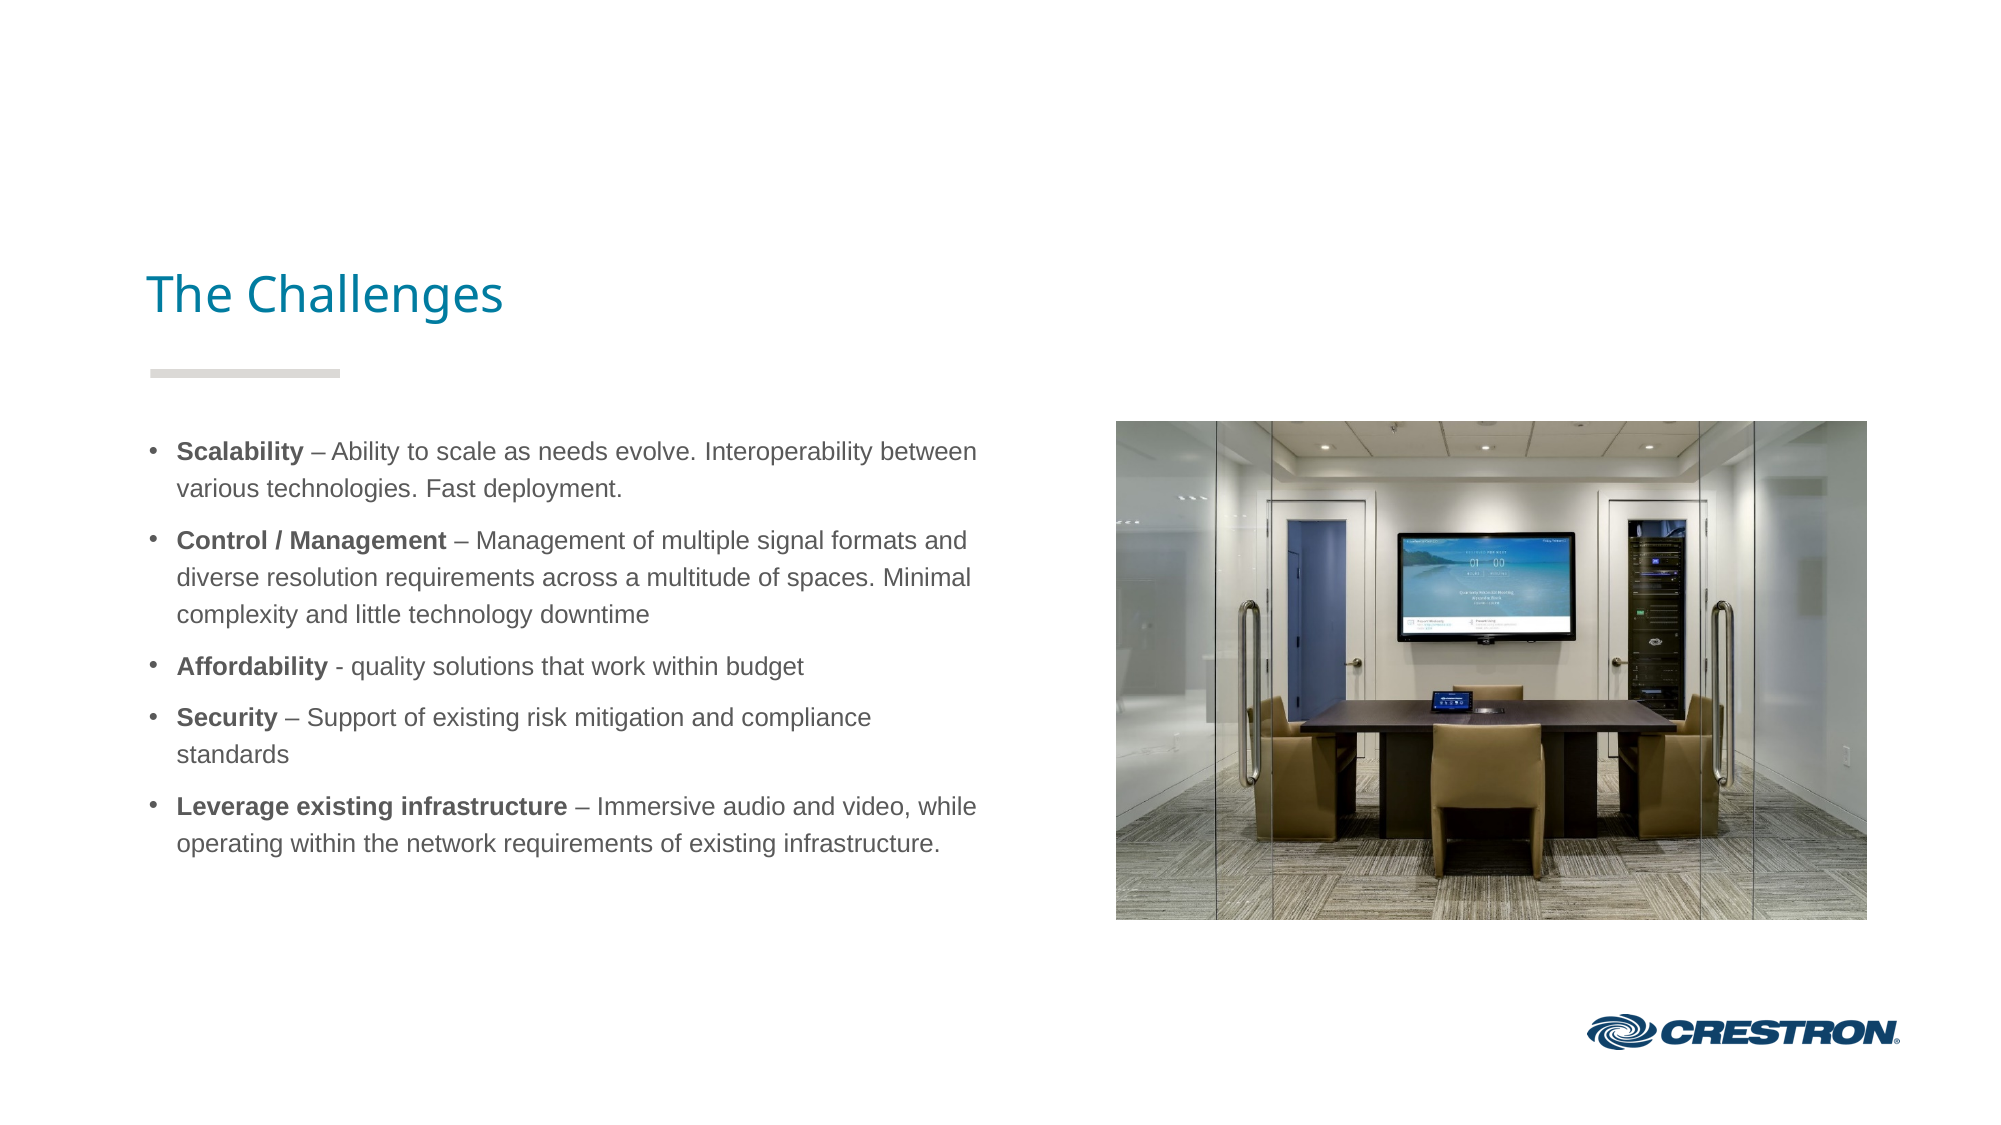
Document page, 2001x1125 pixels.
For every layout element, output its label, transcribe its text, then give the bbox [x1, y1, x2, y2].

picture [1587, 1014, 1900, 1050]
title The Challenges [131, 160, 1000, 330]
list Scalability – Ability to scale as needs evolve. Interoperability between various technologies. Fast deployment. Control / Management – Management of multiple signal formats and diverse resolution requirements across a multitude of spaces. Minimal complexity and little technology downtime Affordability - quality solutions that work within budget Security – Support of existing risk mitigation and compliance standards Leverage existing infrastructure – Immersive audio and video, while operating within the network requirements of existing infrastructure. [133, 421, 1003, 975]
picture [1116, 421, 1867, 920]
